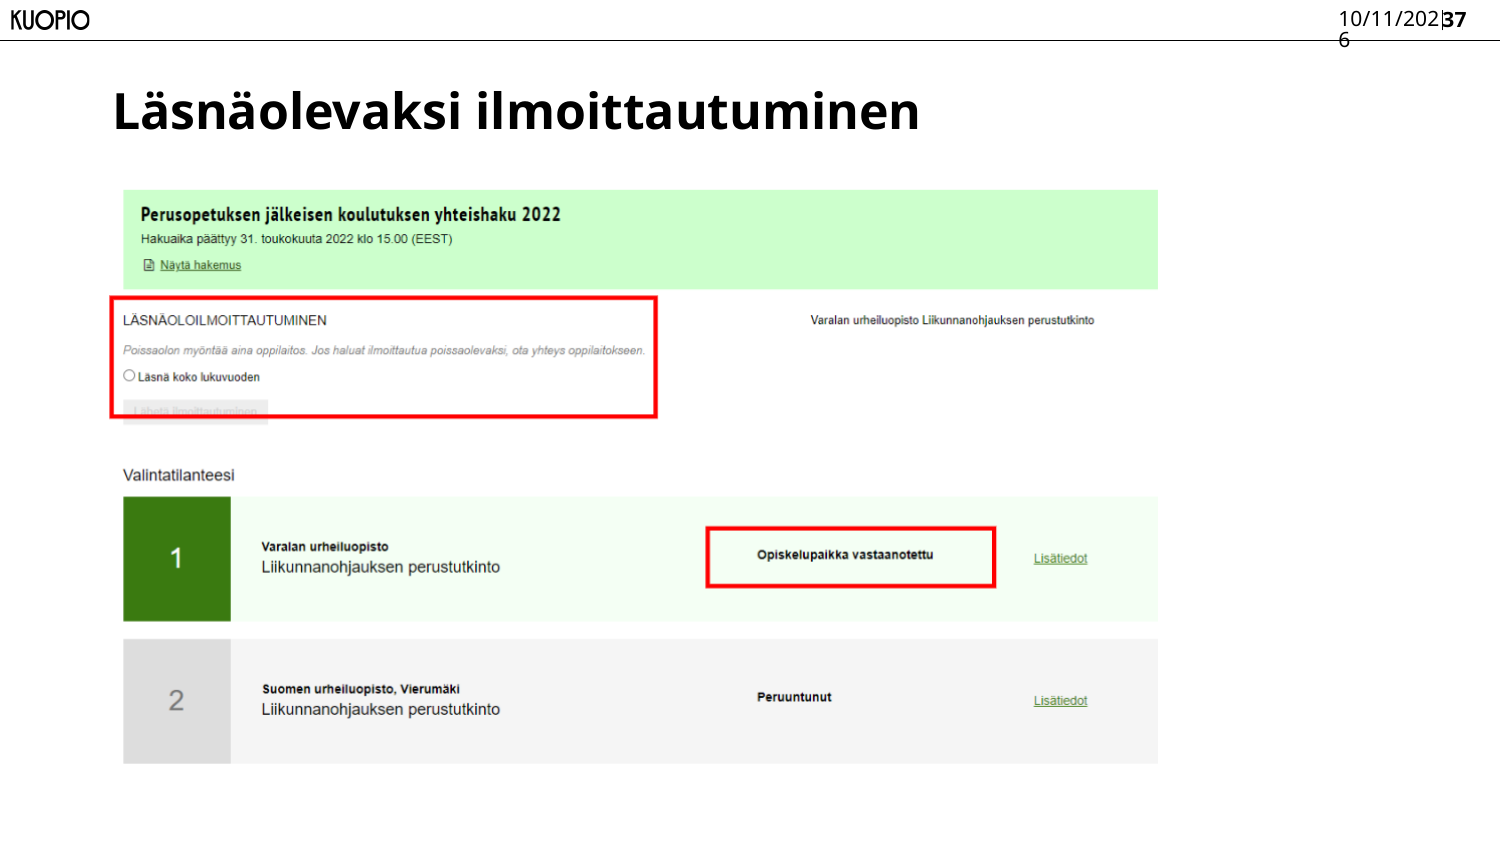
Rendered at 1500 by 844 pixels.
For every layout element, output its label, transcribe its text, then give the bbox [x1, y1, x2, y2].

slide_number 37 [1442, 0, 1500, 41]
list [96, 176, 1171, 772]
title Läsnäolevaksi ilmoittautuminen [97, 78, 1391, 176]
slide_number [1338, 0, 1442, 41]
